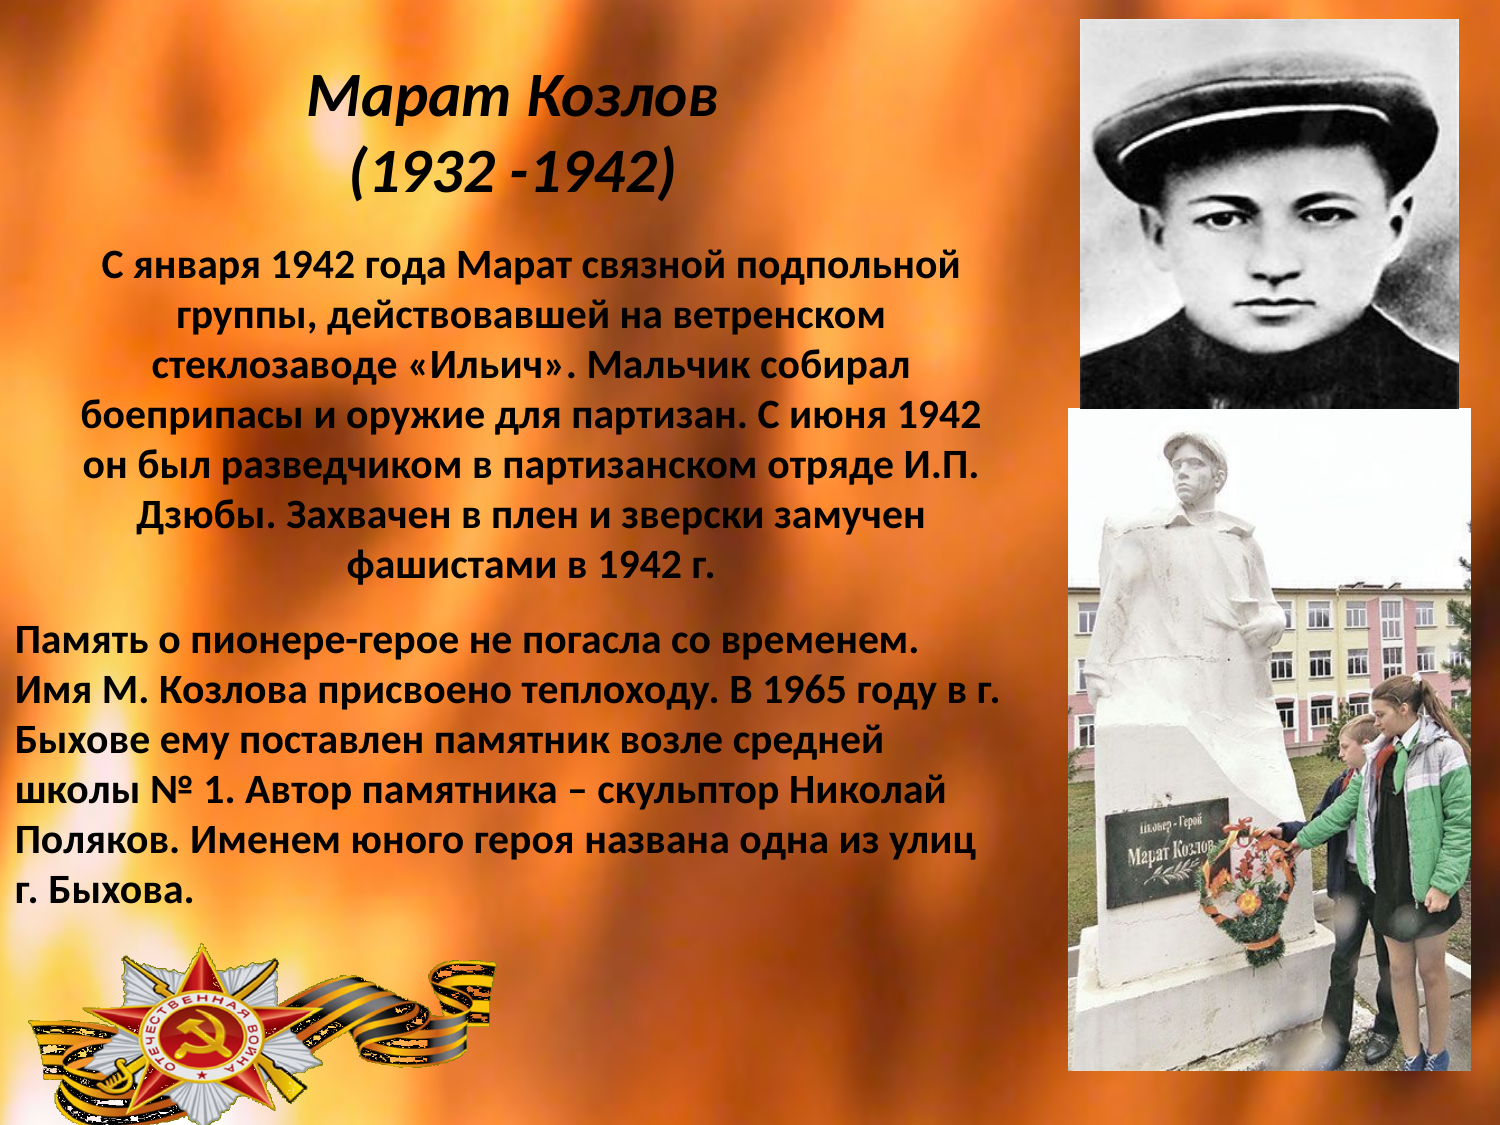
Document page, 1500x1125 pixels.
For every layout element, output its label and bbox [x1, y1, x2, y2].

list [16, 938, 509, 1125]
picture [0, 0, 1500, 1125]
